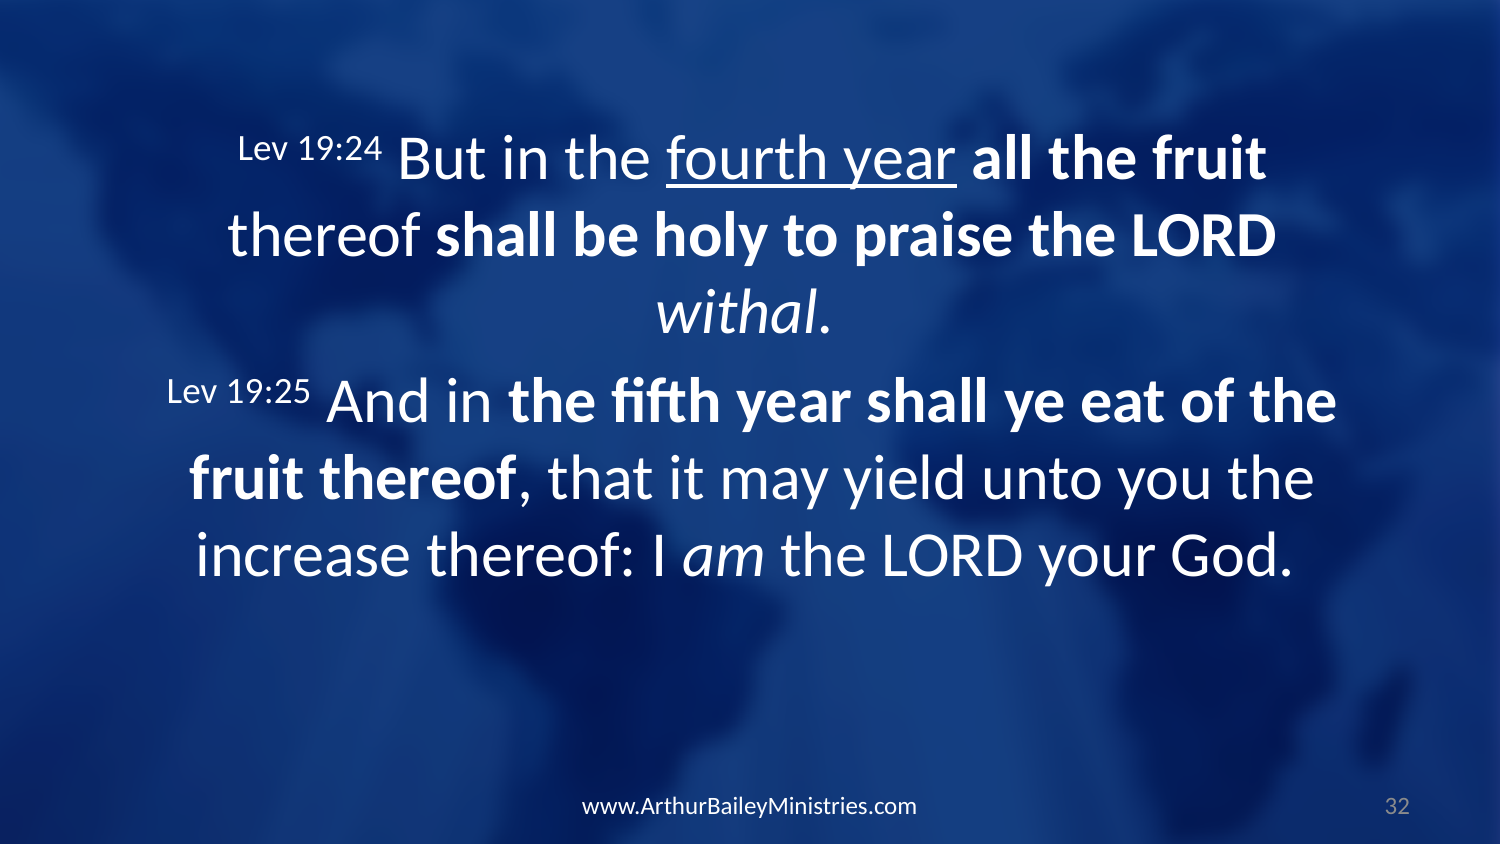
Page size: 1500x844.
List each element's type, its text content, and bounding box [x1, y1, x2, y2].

list Lev 19:24 But in the fourth year all the fruit thereof shall be holy to praise the LORD withal. Lev 19:25 And in the fifth year shall ye eat of the fruit thereof, that it may yield unto you the increase thereof: I am the LORD your God. [151, 107, 1355, 741]
picture [0, 0, 1500, 844]
slide_number 32 [1074, 782, 1425, 827]
footer www.ArthurBaileyMinistries.com [512, 782, 988, 827]
